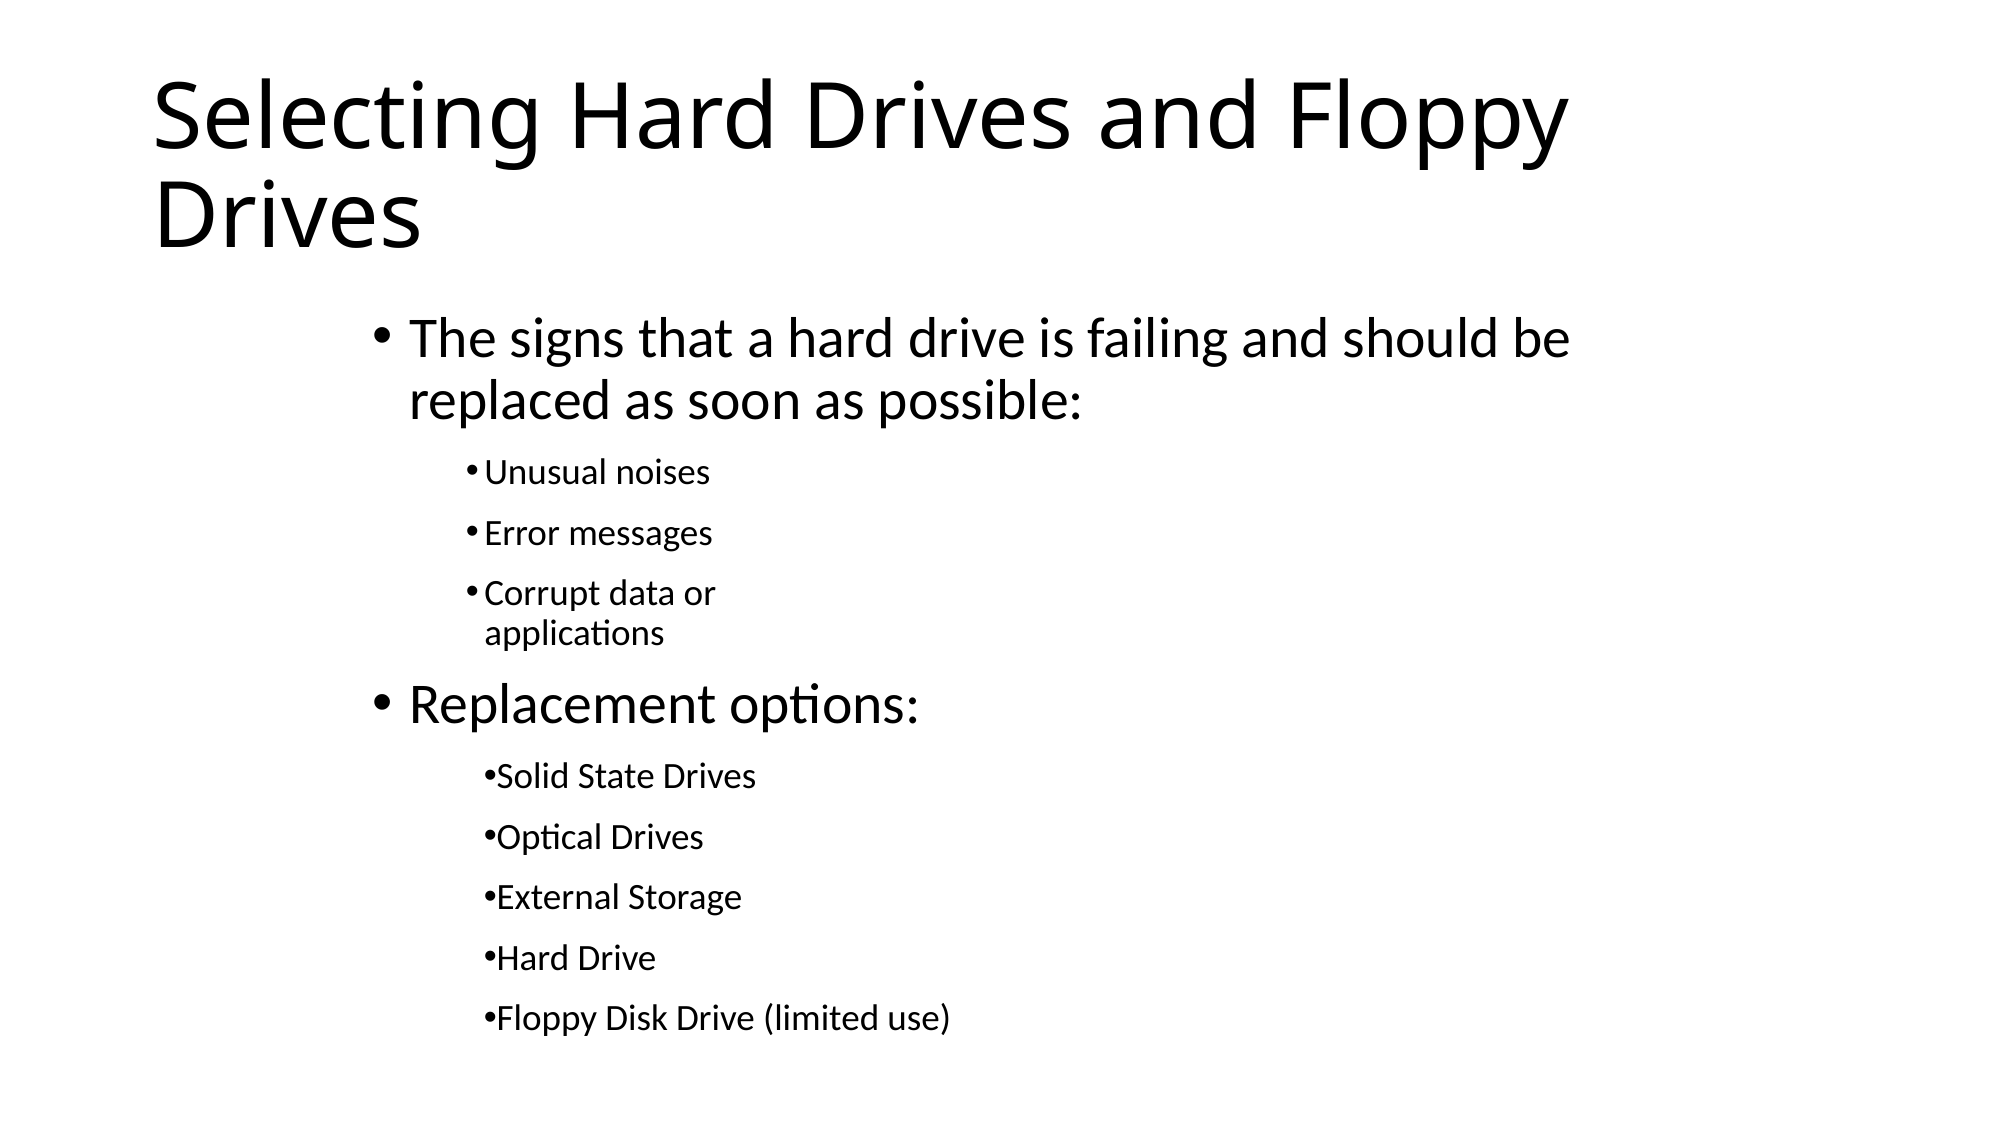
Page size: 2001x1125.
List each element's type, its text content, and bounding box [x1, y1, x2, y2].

title Selecting Hard Drives and Floppy Drives [137, 59, 1863, 278]
list The signs that a hard drive is failing and should be replaced as soon as possible: Unusual noises Error messages Corrupt data or applications Replacement options: Solid State Drives Optical Drives External Storage Hard Drive Floppy Disk Drive (limited use) [357, 299, 1661, 1050]
